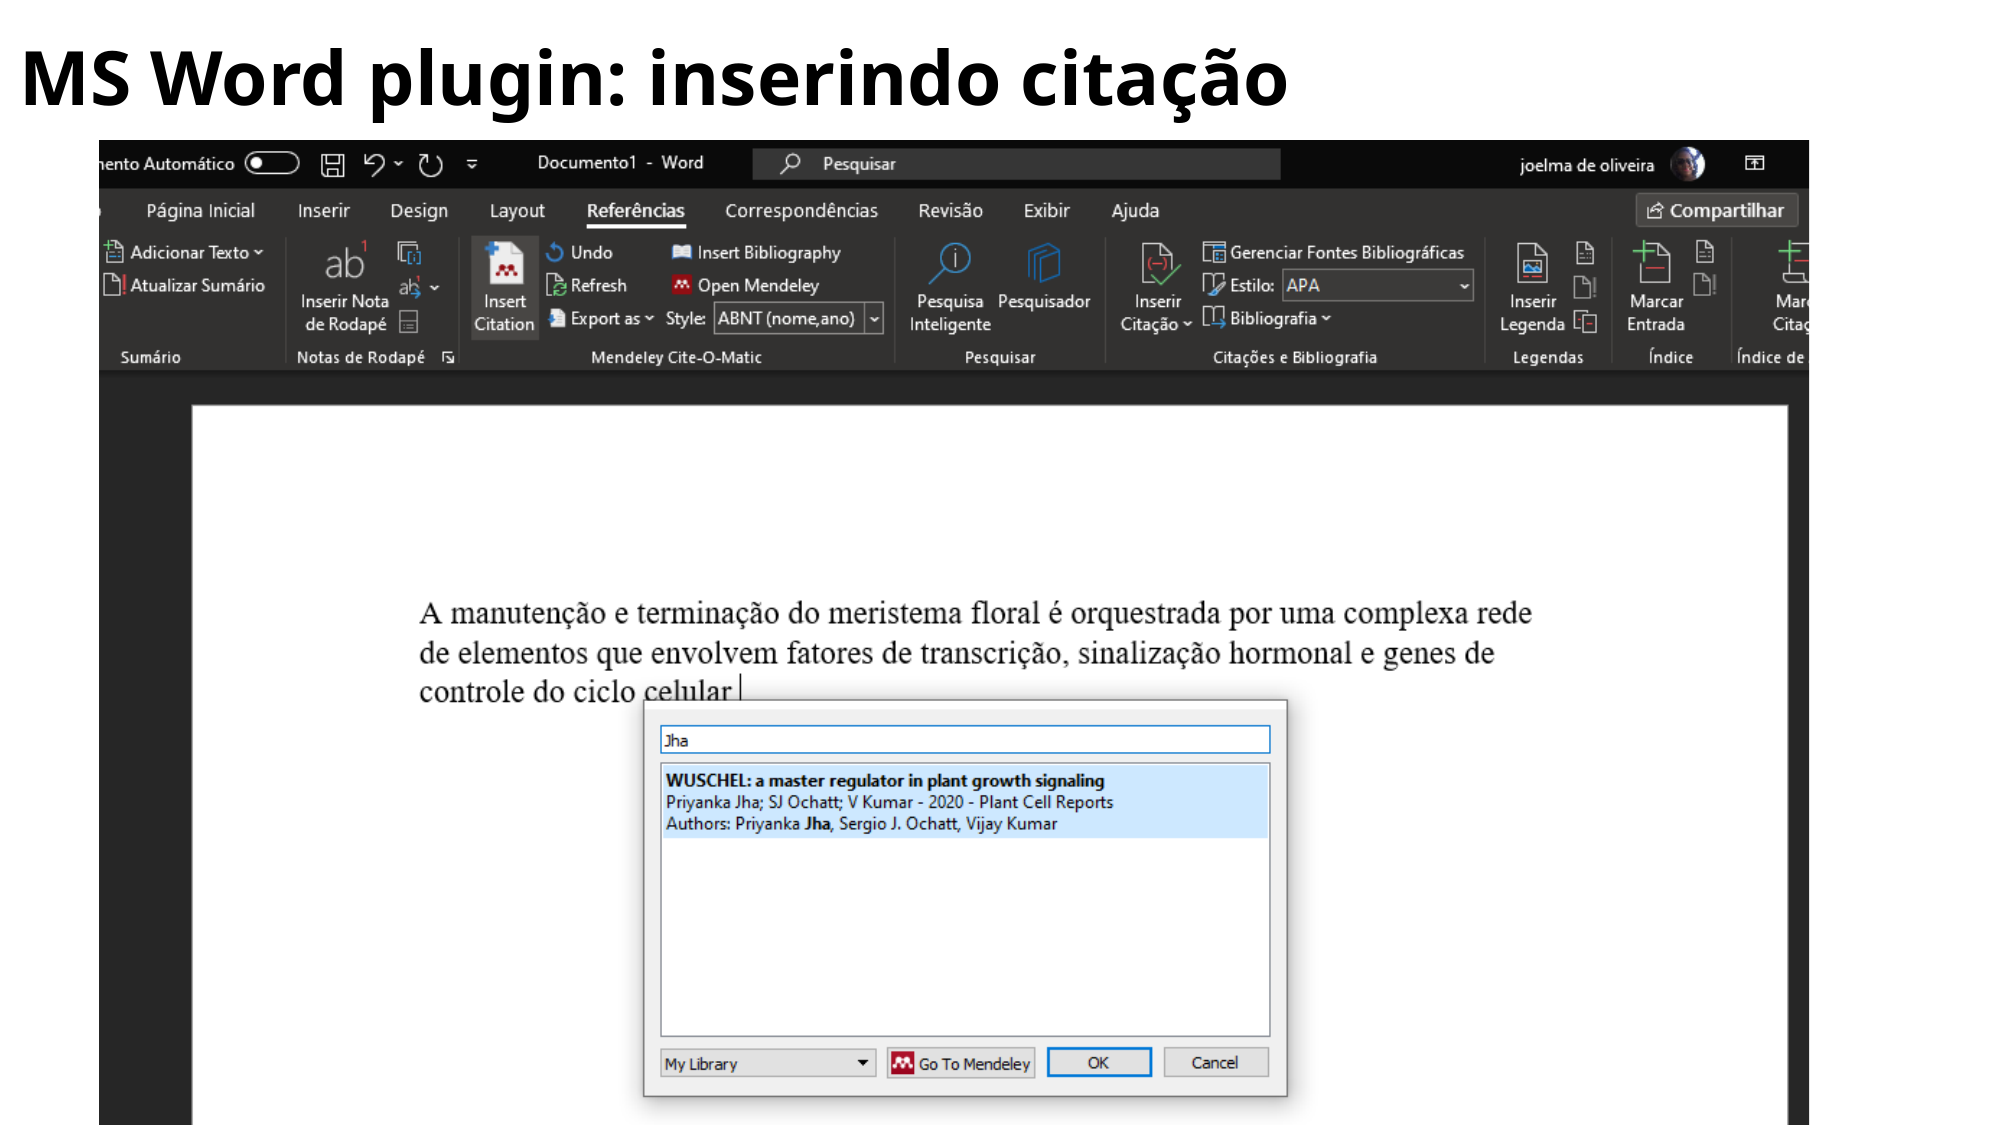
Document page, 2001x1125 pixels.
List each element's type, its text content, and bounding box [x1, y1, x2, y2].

text_box MS Word plugin: inserindo citação [4, 23, 1429, 128]
picture [99, 140, 1810, 1125]
